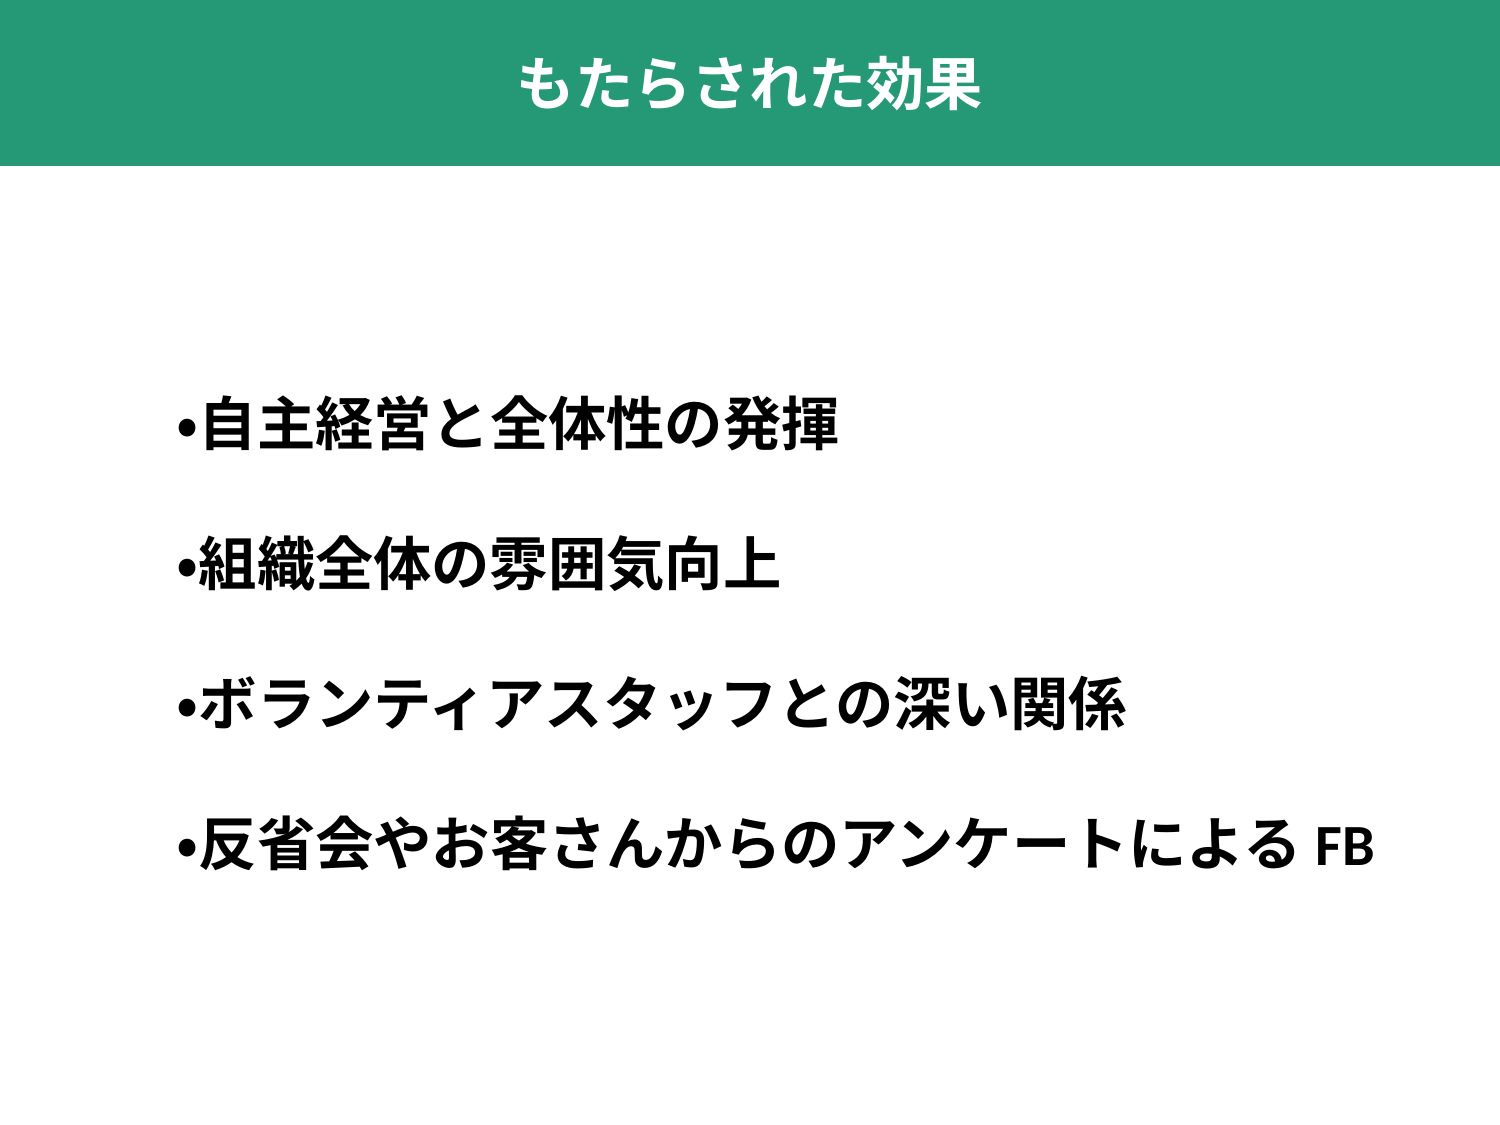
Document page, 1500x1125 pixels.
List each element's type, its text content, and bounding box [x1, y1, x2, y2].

text_box ・自主経営と全体性の発揮 ・組織全体の雰囲気向上 ・ボランティアスタッフとの深い関係 ・反省会やお客さんからのアンケートによるFB [162, 309, 1391, 885]
text_box もたらされた効果 [0, 0, 1500, 166]
